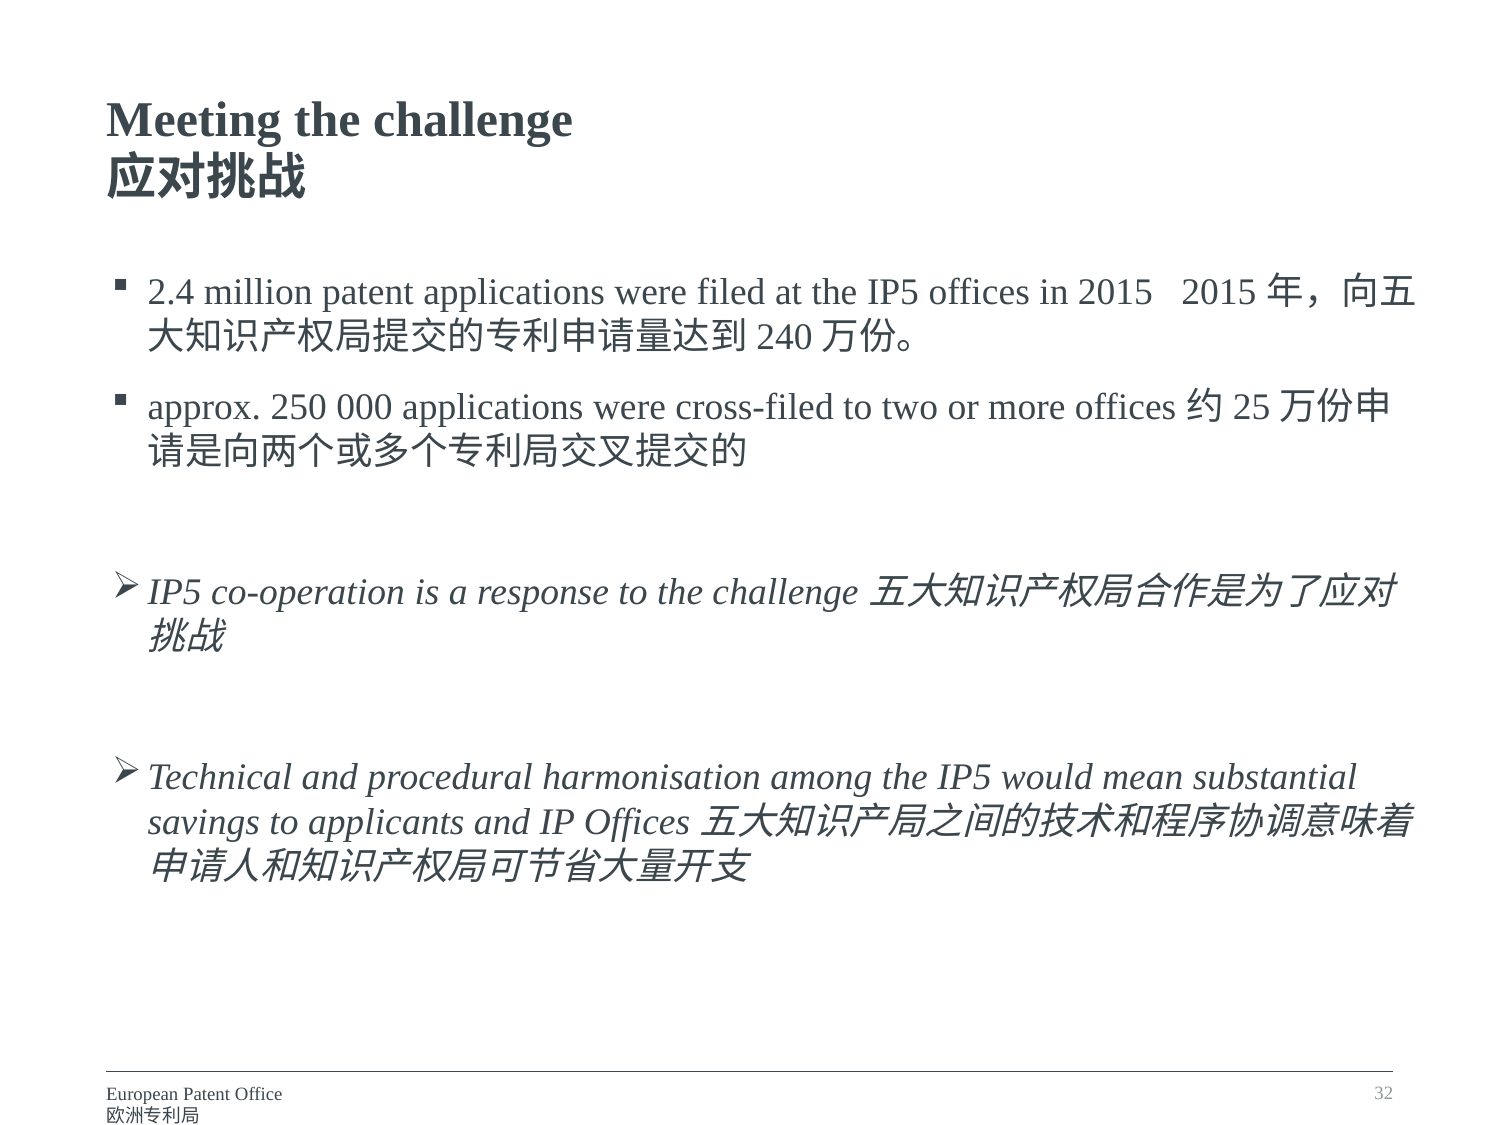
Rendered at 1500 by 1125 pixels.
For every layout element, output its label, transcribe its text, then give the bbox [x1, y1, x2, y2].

list Meeting the challenge 应对挑战 [106, 88, 1479, 178]
list 2.4 million patent applications were filed at the IP5 offices in 2015 2015年，向五大知识产权局提交的专利申请量达到240万份。 approx. 250 000 applications were cross-filed to two or more offices约25万份申请是向两个或多个专利局交叉提交的 IP5 co-operation is a response to the challenge五大知识产权局合作是为了应对挑战 Technical and procedural harmonisation among the IP5 would mean substantial savings to applicants and IP Offices五大知识产局之间的技术和程序协调意味着申请人和知识产权局可节省大量开支 [112, 267, 1429, 795]
slide_number 32 [1098, 1080, 1394, 1116]
